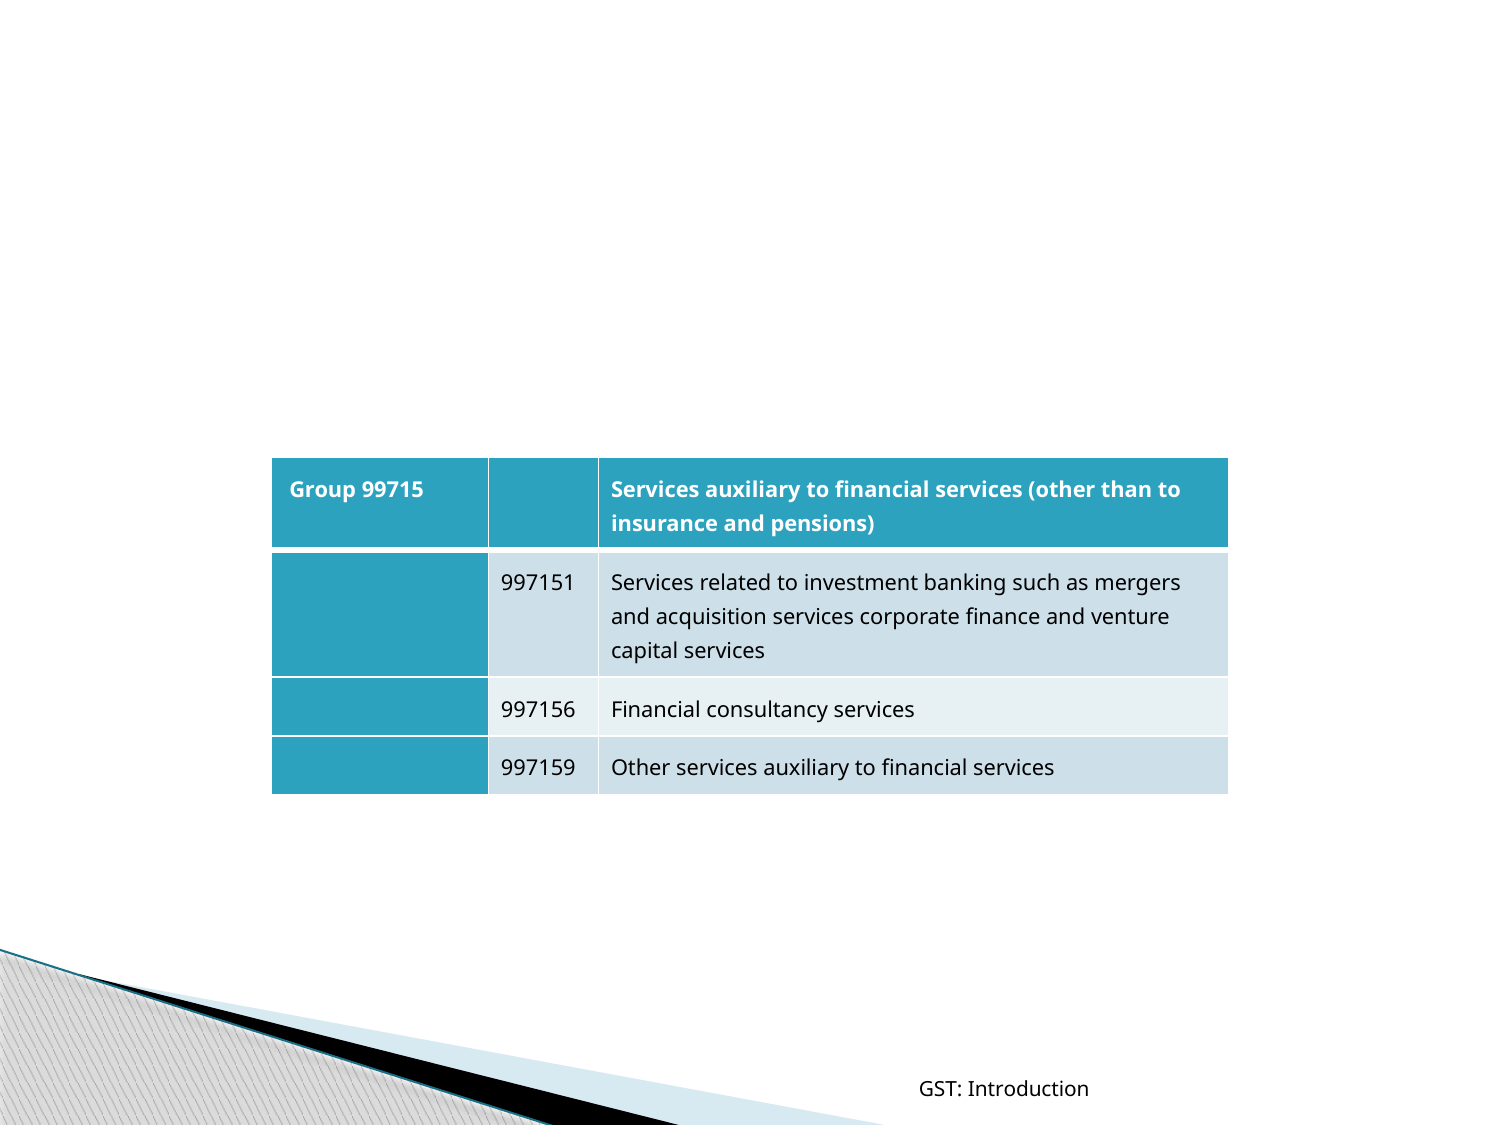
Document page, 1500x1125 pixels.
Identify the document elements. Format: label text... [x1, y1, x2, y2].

table_cell 997151 [489, 553, 598, 676]
table_header Services auxiliary to financial services (other than to insurance and pensions) [599, 458, 1228, 547]
table_cell 997159 [489, 737, 598, 794]
table_cell [272, 737, 488, 794]
table_cell Financial consultancy services [599, 678, 1228, 735]
table_cell 997156 [489, 678, 598, 735]
table_cell Other services auxiliary to financial services [599, 737, 1228, 794]
table_cell [272, 553, 488, 676]
table_cell Services related to investment banking such as mergers and acquisition services corporate finance and venture capital services [599, 553, 1228, 676]
table_header Group 99715 [272, 458, 488, 547]
table_cell [272, 678, 488, 735]
table_header [489, 458, 598, 547]
footer GST: Introduction [718, 1051, 1105, 1112]
